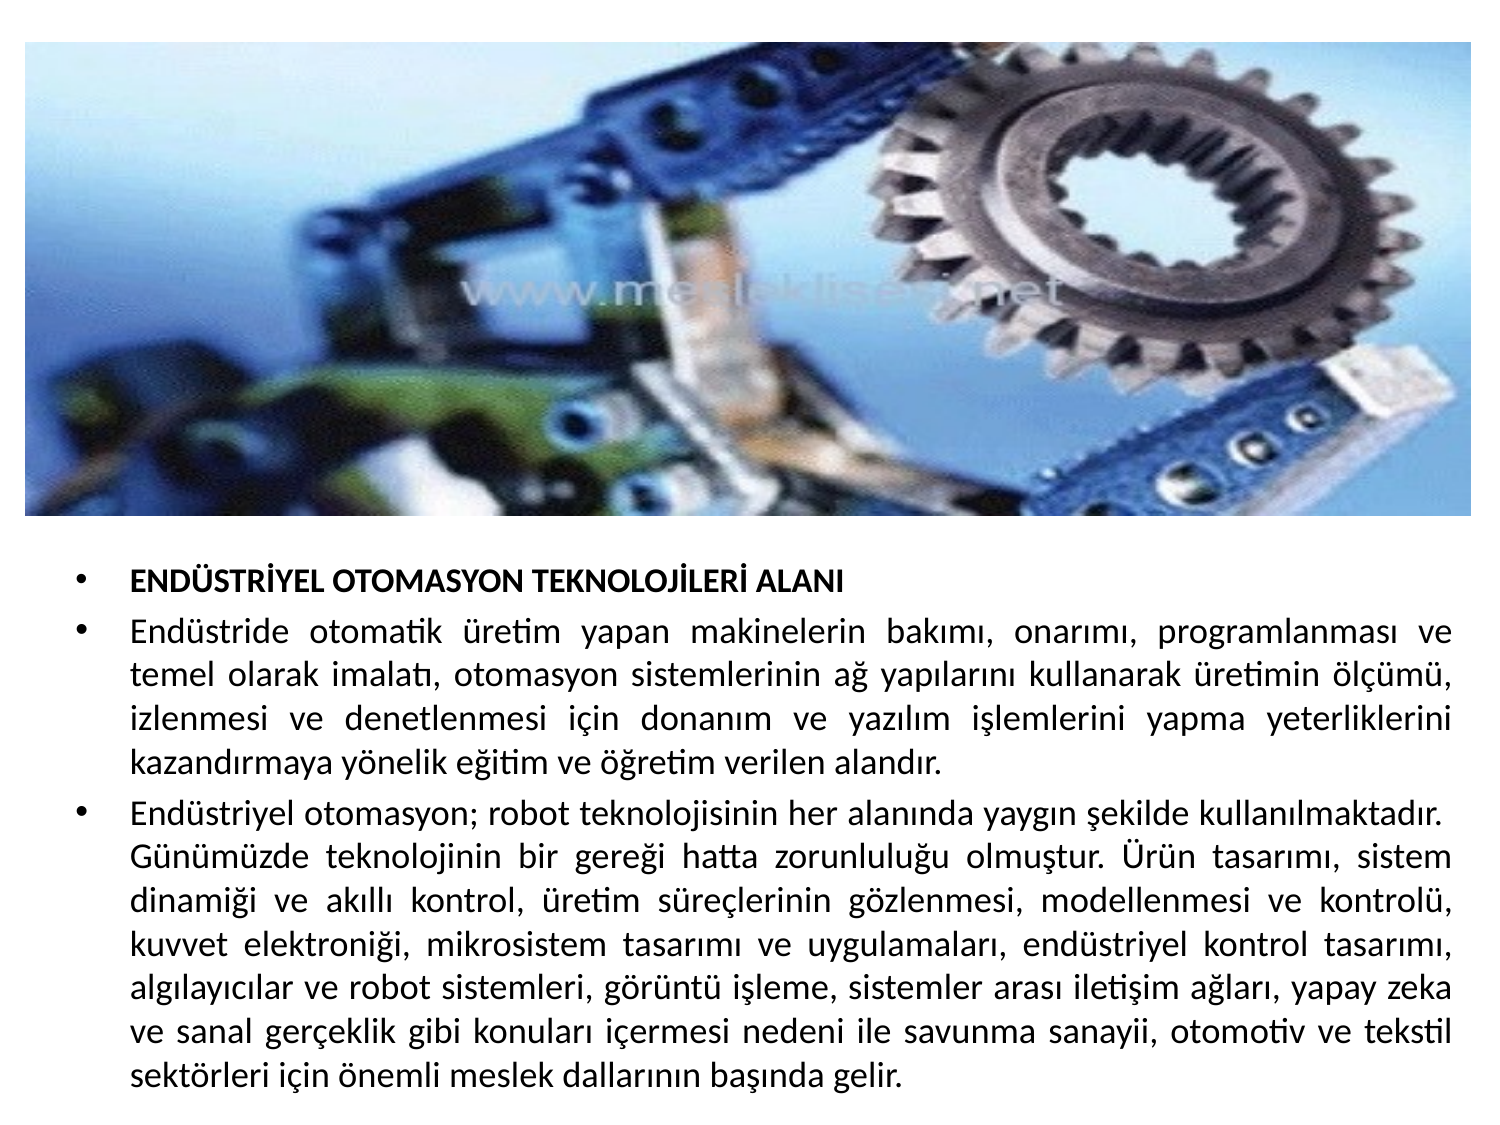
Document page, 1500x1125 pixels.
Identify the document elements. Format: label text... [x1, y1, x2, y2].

picture [25, 42, 1471, 516]
list ENDÜSTRİYEL OTOMASYON TEKNOLOJİLERİ ALANI Endüstride otomatik üretim yapan makinelerin bakımı, onarımı, programlanması ve temel olarak imalatı, otomasyon sistemlerinin ağ yapılarını kullanarak üretimin ölçümü, izlenmesi ve denetlenmesi için donanım ve yazılım işlemlerini yapma yeterliklerini kazandırmaya yönelik eğitim ve öğretim verilen alandır. Endüstriyel otomasyon; robot teknolojisinin her alanında yaygın şekilde kullanılmaktadır. Günümüzde teknolojinin bir gereği hatta zorunluluğu olmuştur. Ürün tasarımı, sistem dinamiği ve akıllı kontrol, üretim süreçlerinin gözlenmesi, modellenmesi ve kontrolü, kuvvet elektroniği, mikrosistem tasarımı ve uygulamaları, endüstriyel kontrol tasarımı, algılayıcılar ve robot sistemleri, görüntü işleme, sistemler arası iletişim ağları, yapay zeka ve sanal gerçeklik gibi konuları içermesi nedeni ile savunma sanayii, otomotiv ve tekstil sektörleri için önemli meslek dallarının başında gelir. [60, 550, 1471, 1125]
